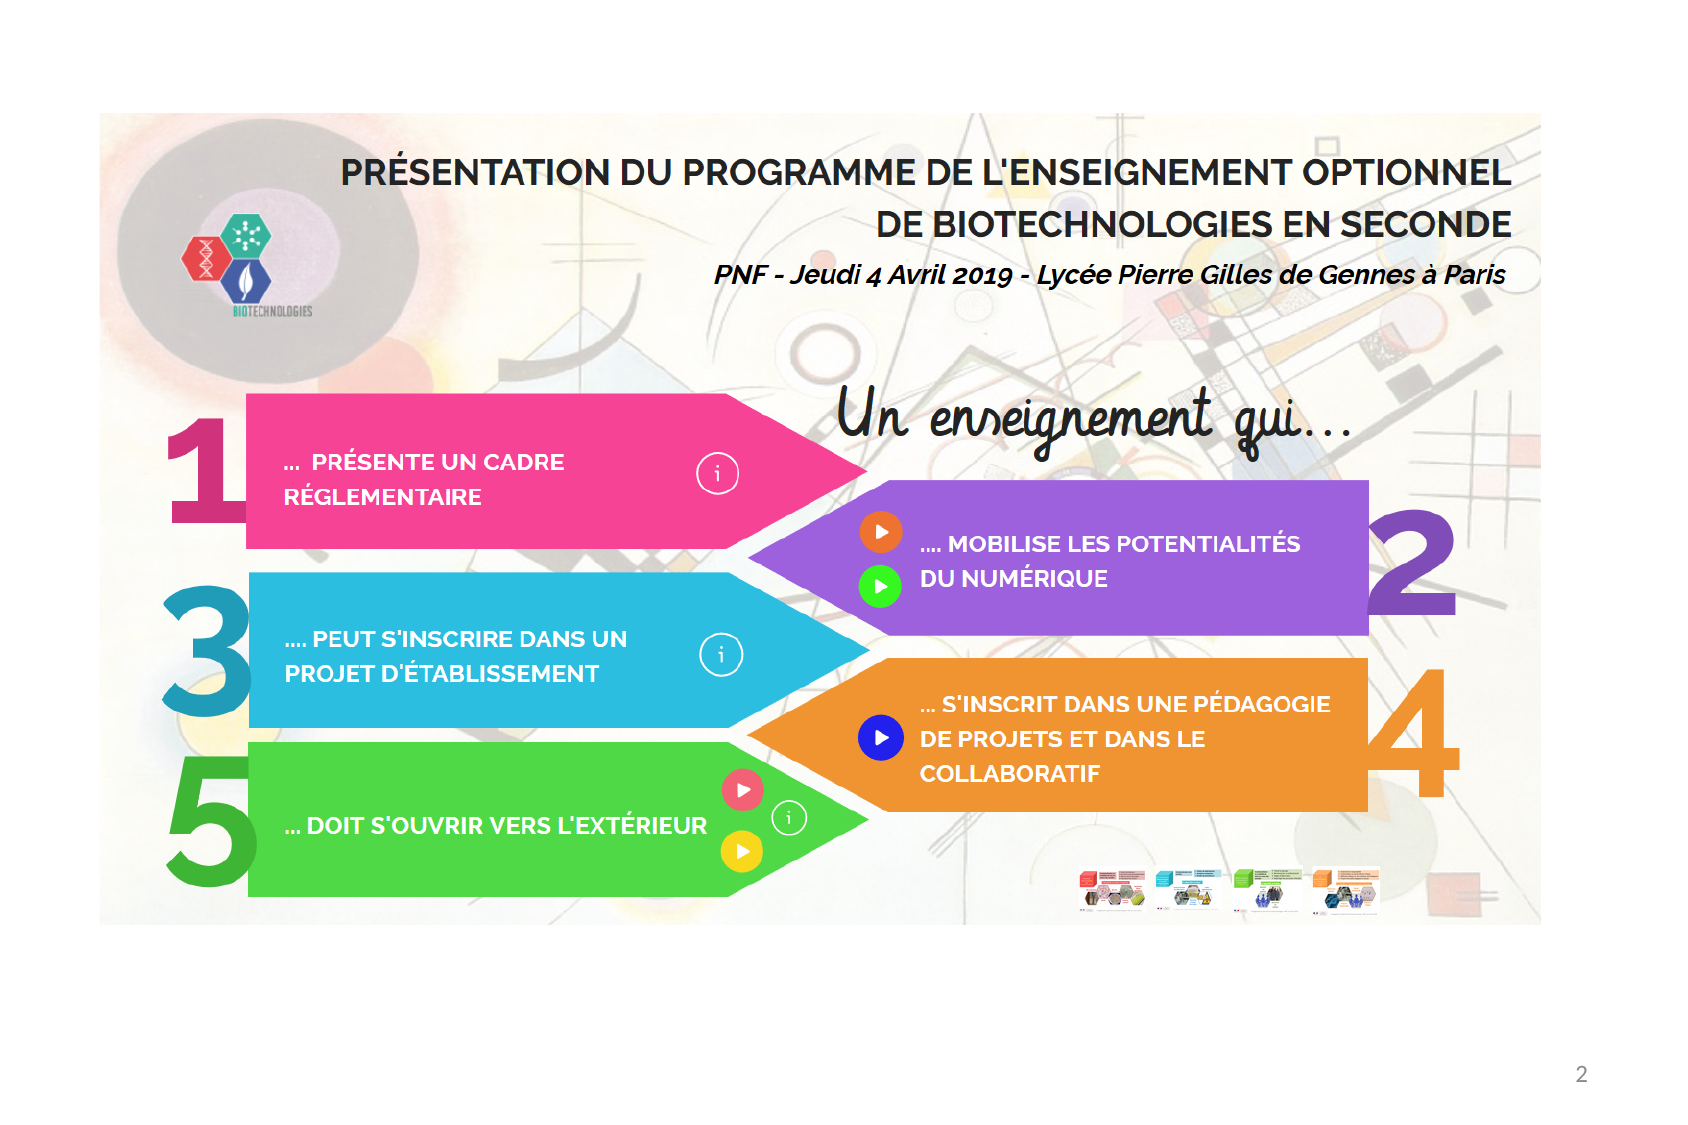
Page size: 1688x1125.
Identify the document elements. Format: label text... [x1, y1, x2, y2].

slide_number 2 [1209, 1042, 1604, 1103]
picture [99, 113, 1545, 925]
